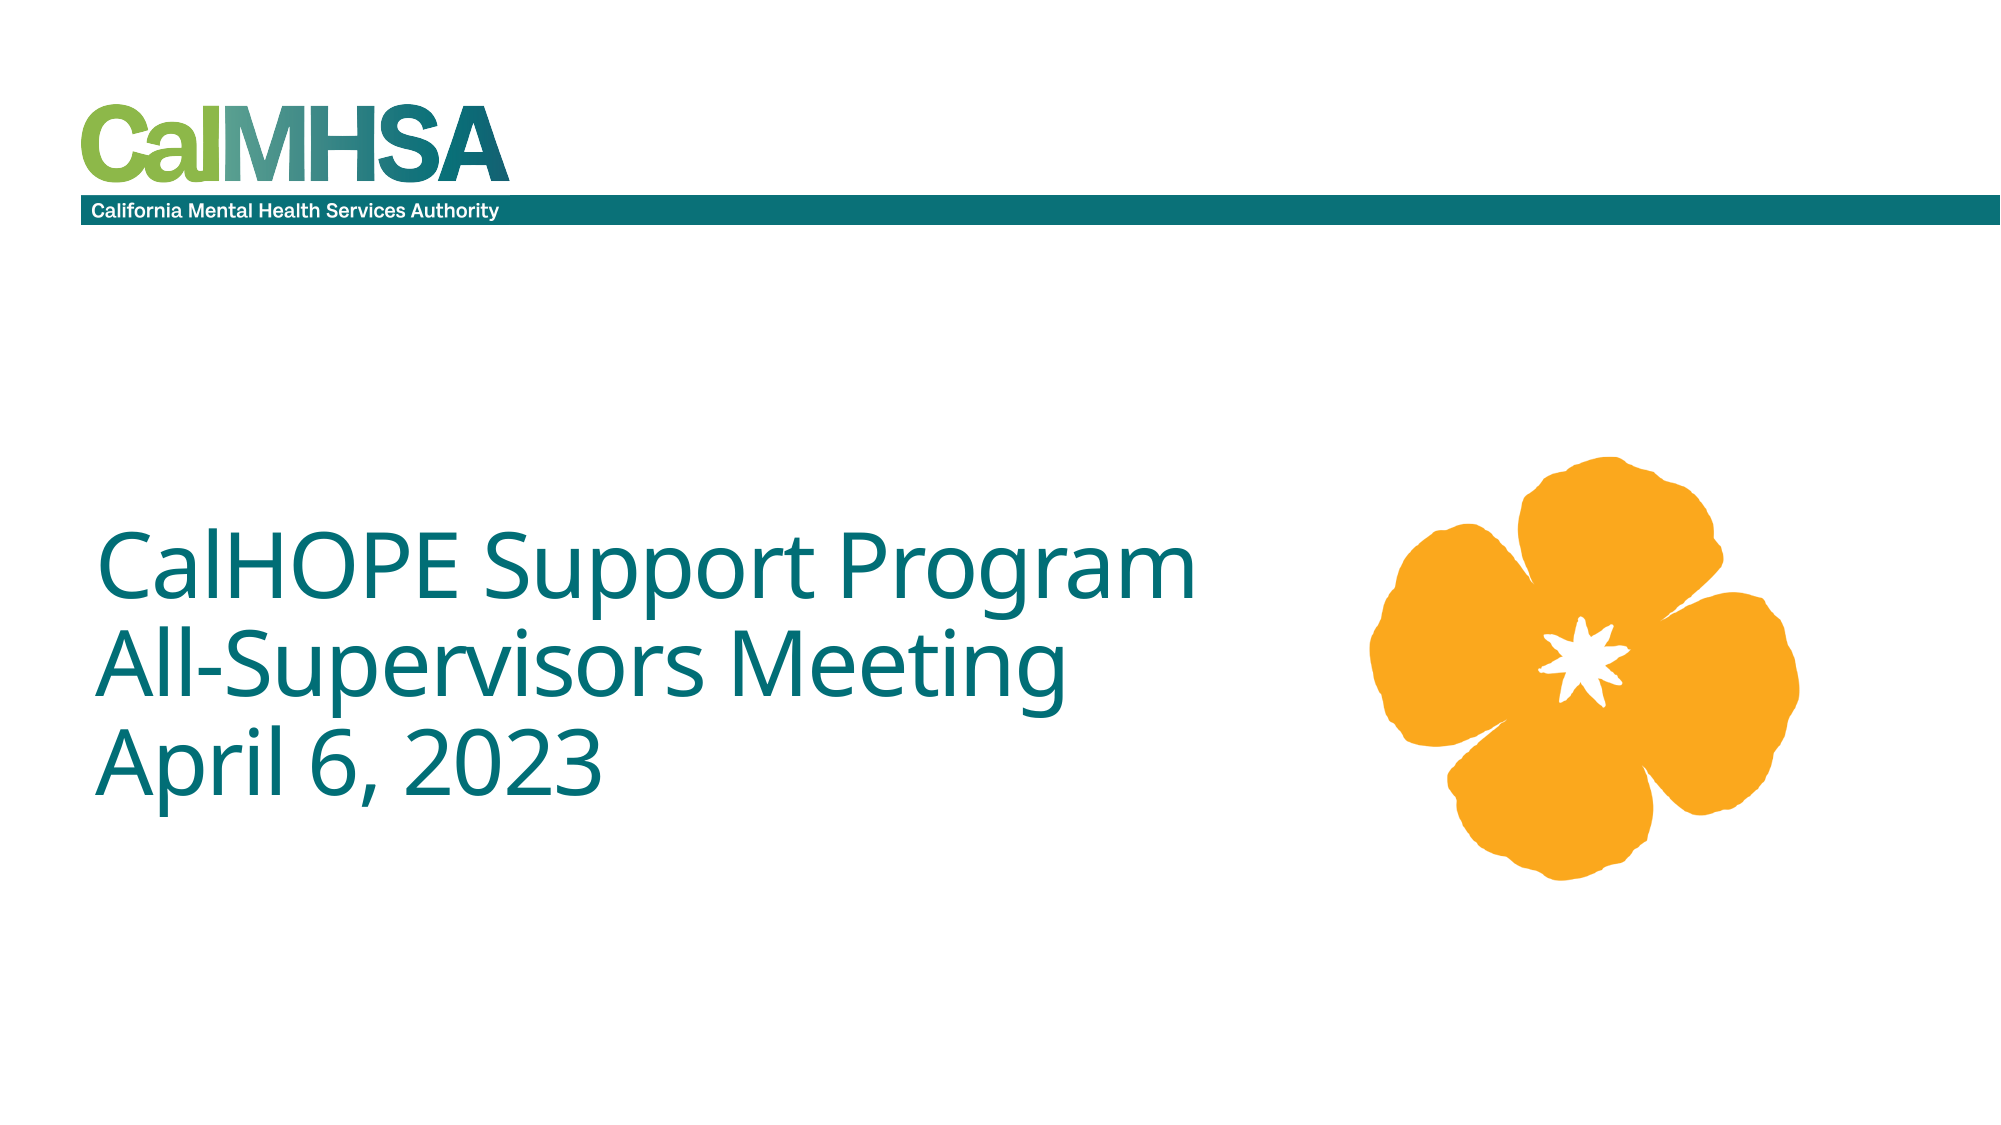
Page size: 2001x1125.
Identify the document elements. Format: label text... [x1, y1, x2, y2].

picture [81, 104, 510, 225]
picture [1359, 442, 1810, 893]
title CalHOPE Support Program All-Supervisors Meeting April 6, 2023 [81, 484, 1292, 915]
